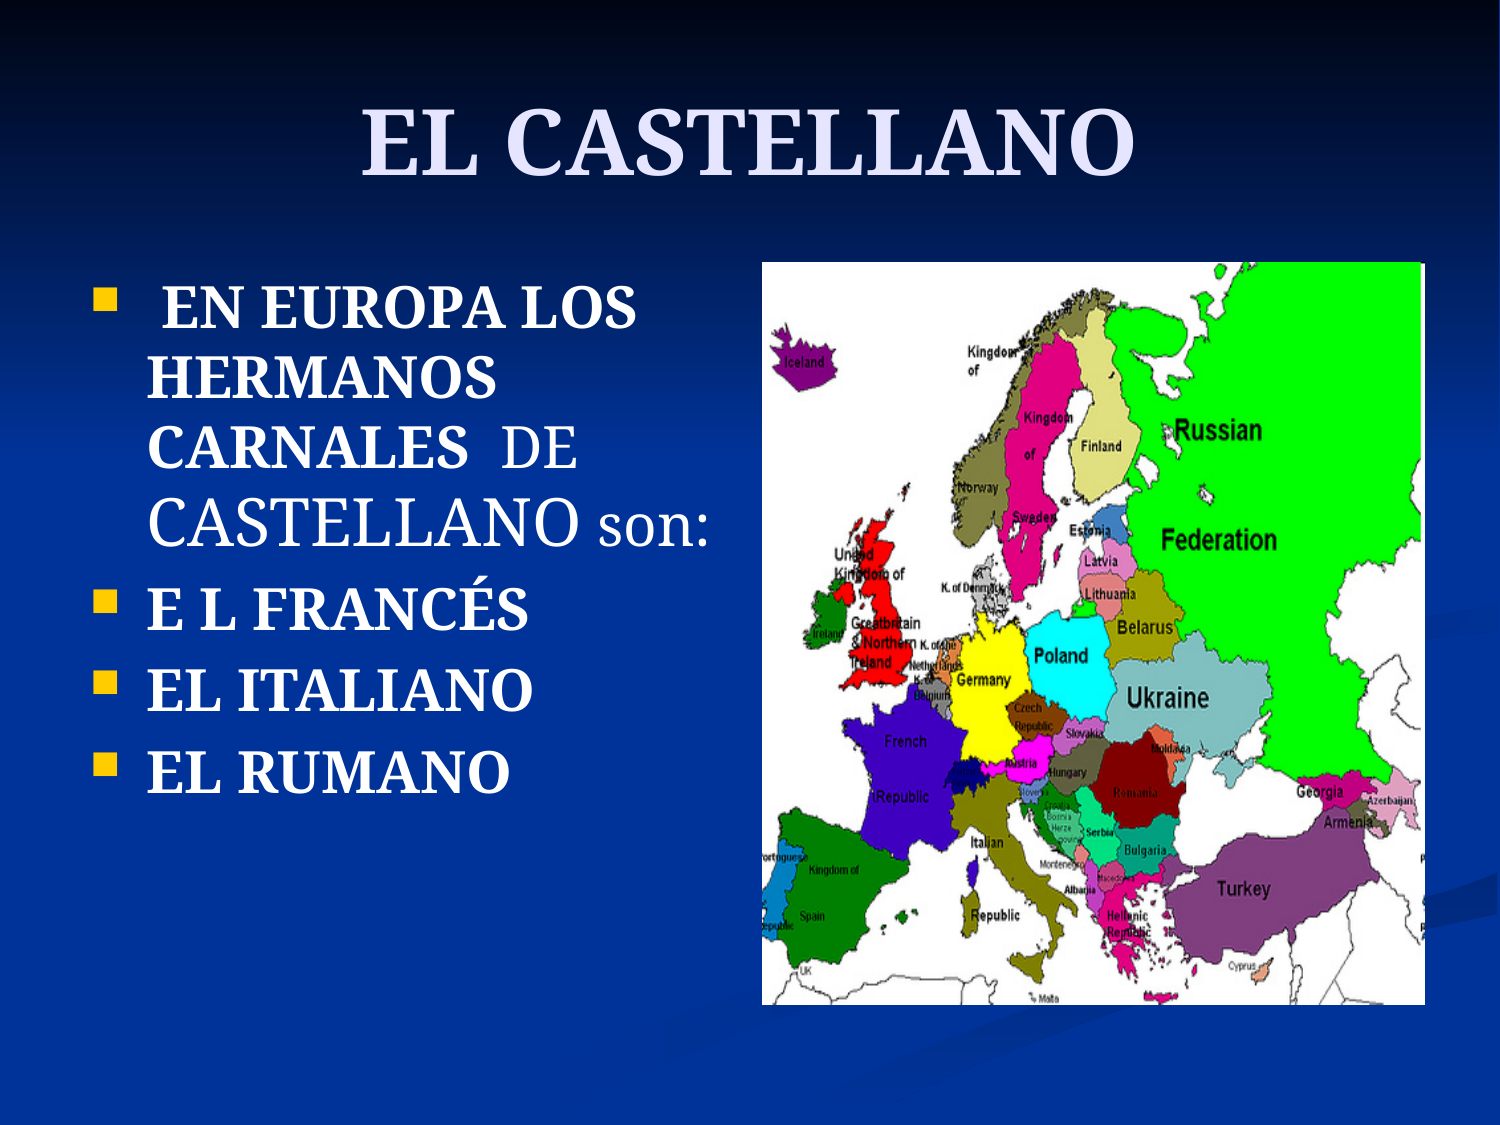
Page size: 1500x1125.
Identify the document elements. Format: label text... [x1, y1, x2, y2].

title EL CASTELLANO [74, 44, 1426, 233]
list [762, 262, 1426, 1006]
list EN EUROPA LOS HERMANOS CARNALES DE CASTELLANO son: E L FRANCÉS EL ITALIANO EL RUMANO [74, 262, 738, 1006]
